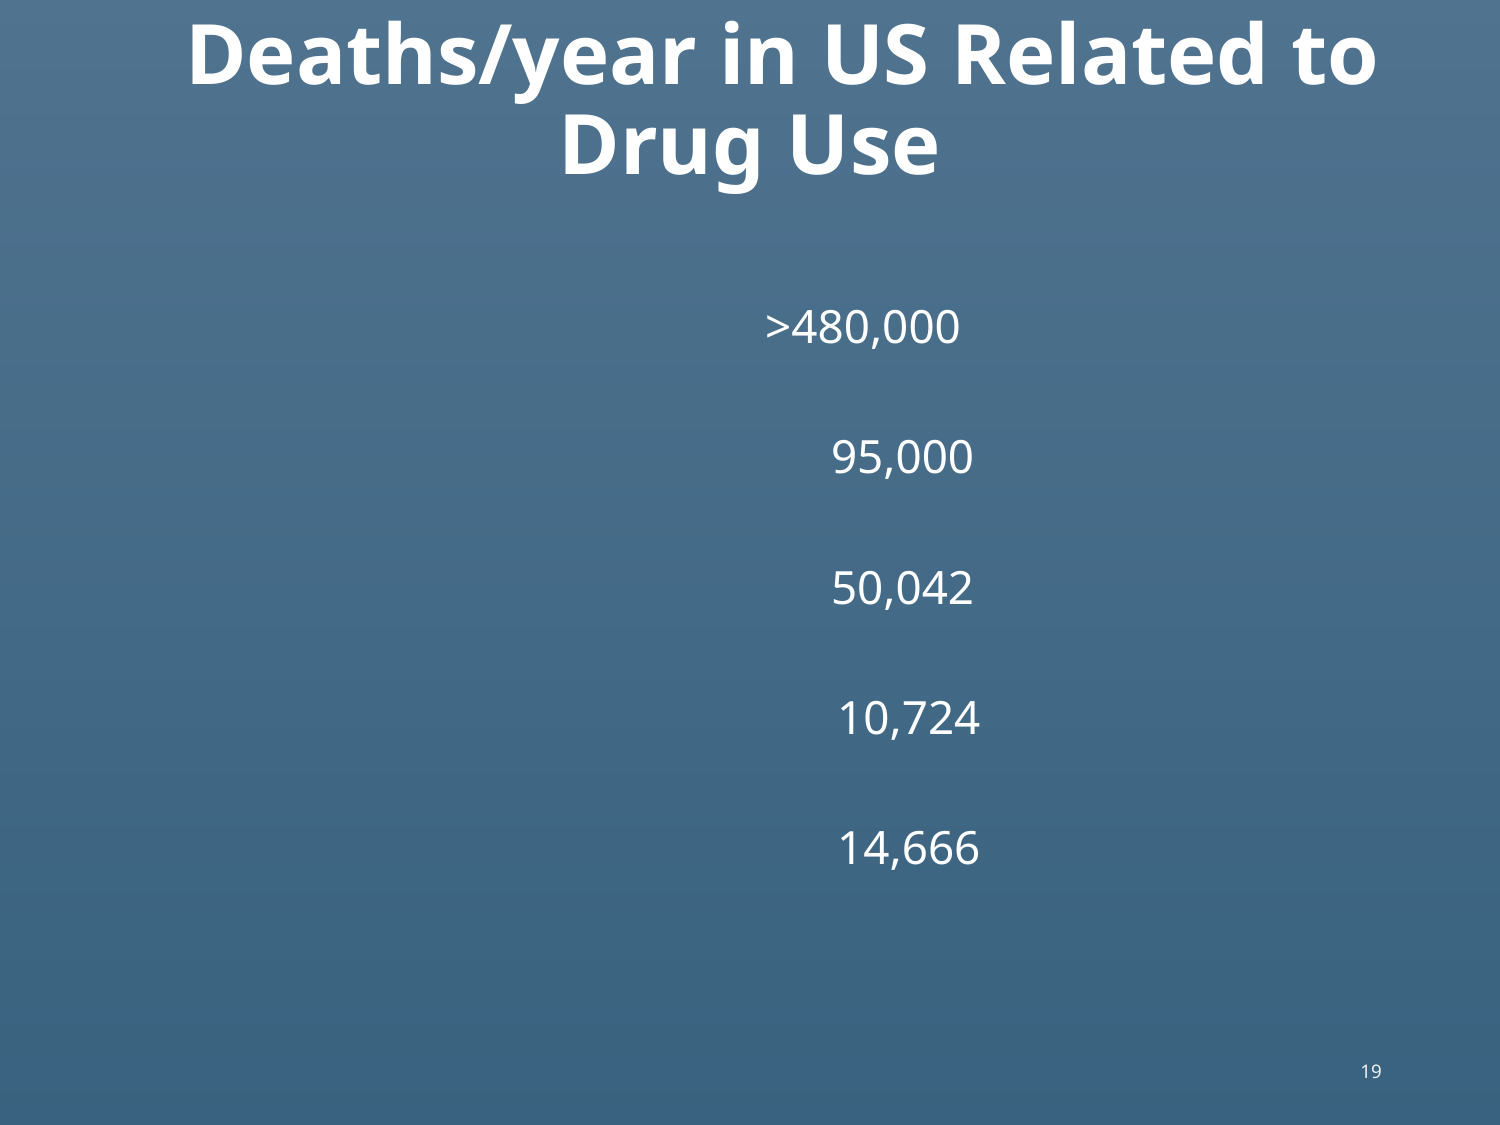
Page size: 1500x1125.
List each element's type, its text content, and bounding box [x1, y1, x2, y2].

title Deaths/year in US Related to Drug Use [0, 149, 1500, 245]
list >480,000 95,000 50,042 10,724 14,666 [150, 296, 1425, 1069]
slide_number 19 [1059, 1042, 1397, 1103]
